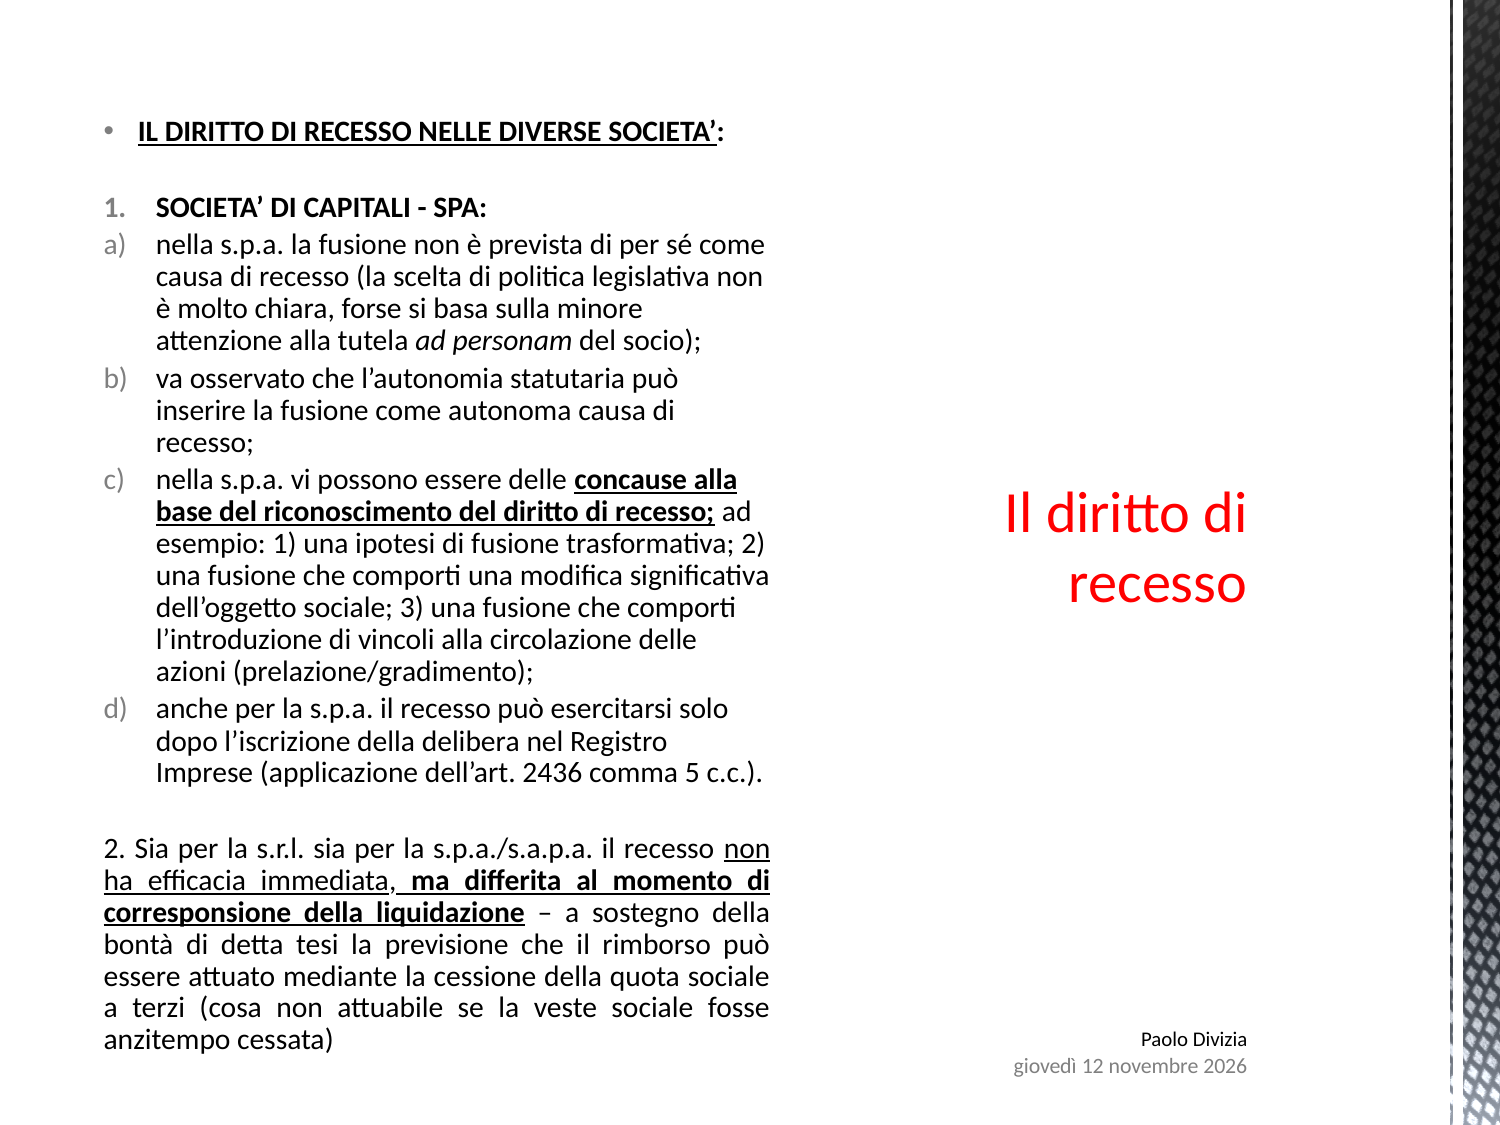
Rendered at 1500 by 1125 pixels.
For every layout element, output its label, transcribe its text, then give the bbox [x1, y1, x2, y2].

picture [1447, 0, 1500, 1125]
slide_number lunedì 7 agosto 2017 [800, 1058, 1263, 1075]
title Il diritto di recesso [800, 75, 1263, 1013]
footer Paolo Divizia [799, 1032, 1263, 1058]
list IL DIRITTO DI RECESSO NELLE DIVERSE SOCIETA’: SOCIETA’ DI CAPITALI - SPA: nella s.p.a. la fusione non è prevista di per sé come causa di recesso (la scelta di politica legislativa non è molto chiara, forse si basa sulla minore attenzione alla tutela ad personam del socio); va osservato che l’autonomia statutaria può inserire la fusione come autonoma causa di recesso; nella s.p.a. vi possono essere delle concause alla base del riconoscimento del diritto di recesso; ad esempio: 1) una ipotesi di fusione trasformativa; 2) una fusione che comporti una modifica significativa dell’oggetto sociale; 3) una fusione che comporti l’introduzione di vincoli alla circolazione delle azioni (prelazione/gradimento); anche per la s.p.a. il recesso può esercitarsi solo dopo l’iscrizione della delibera nel Registro Imprese (applicazione dell’art. 2436 comma 5 c.c.). 2. Sia per la s.r.l. sia per la s.p.a./s.a.p.a. il recesso non ha efficacia immediata, ma differita al momento di corresponsione della liquidazione – a sostegno della bontà di detta tesi la previsione che il rimborso può essere attuato mediante la cessione della quota sociale a terzi (cosa non attuabile se la veste sociale fosse anzitempo cessata) [88, 101, 786, 1071]
